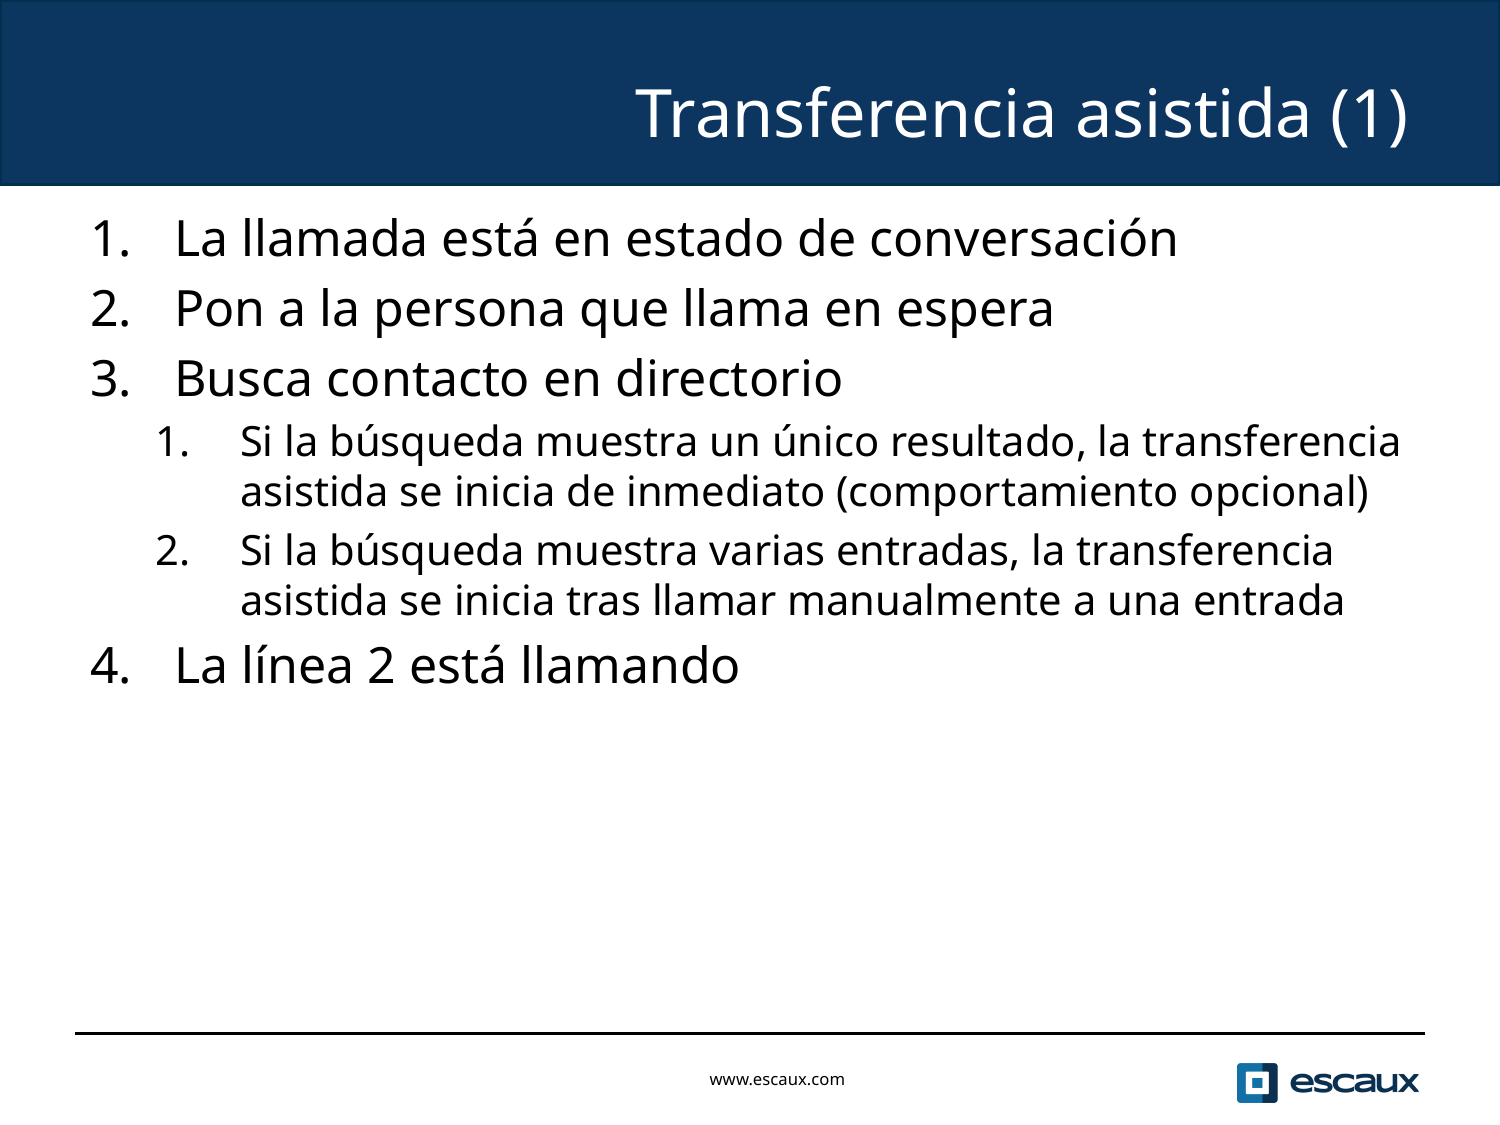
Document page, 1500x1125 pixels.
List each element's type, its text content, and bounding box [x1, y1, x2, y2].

picture [1237, 1063, 1419, 1103]
title Transferencia asistida (1) [457, 45, 1425, 176]
list La llamada está en estado de conversación Pon a la persona que llama en espera Busca contacto en directorio Si la búsqueda muestra un único resultado, la transferencia asistida se inicia de inmediato (comportamiento opcional) Si la búsqueda muestra varias entradas, la transferencia asistida se inicia tras llamar manualmente a una entrada La línea 2 está llamando [75, 199, 1422, 1020]
